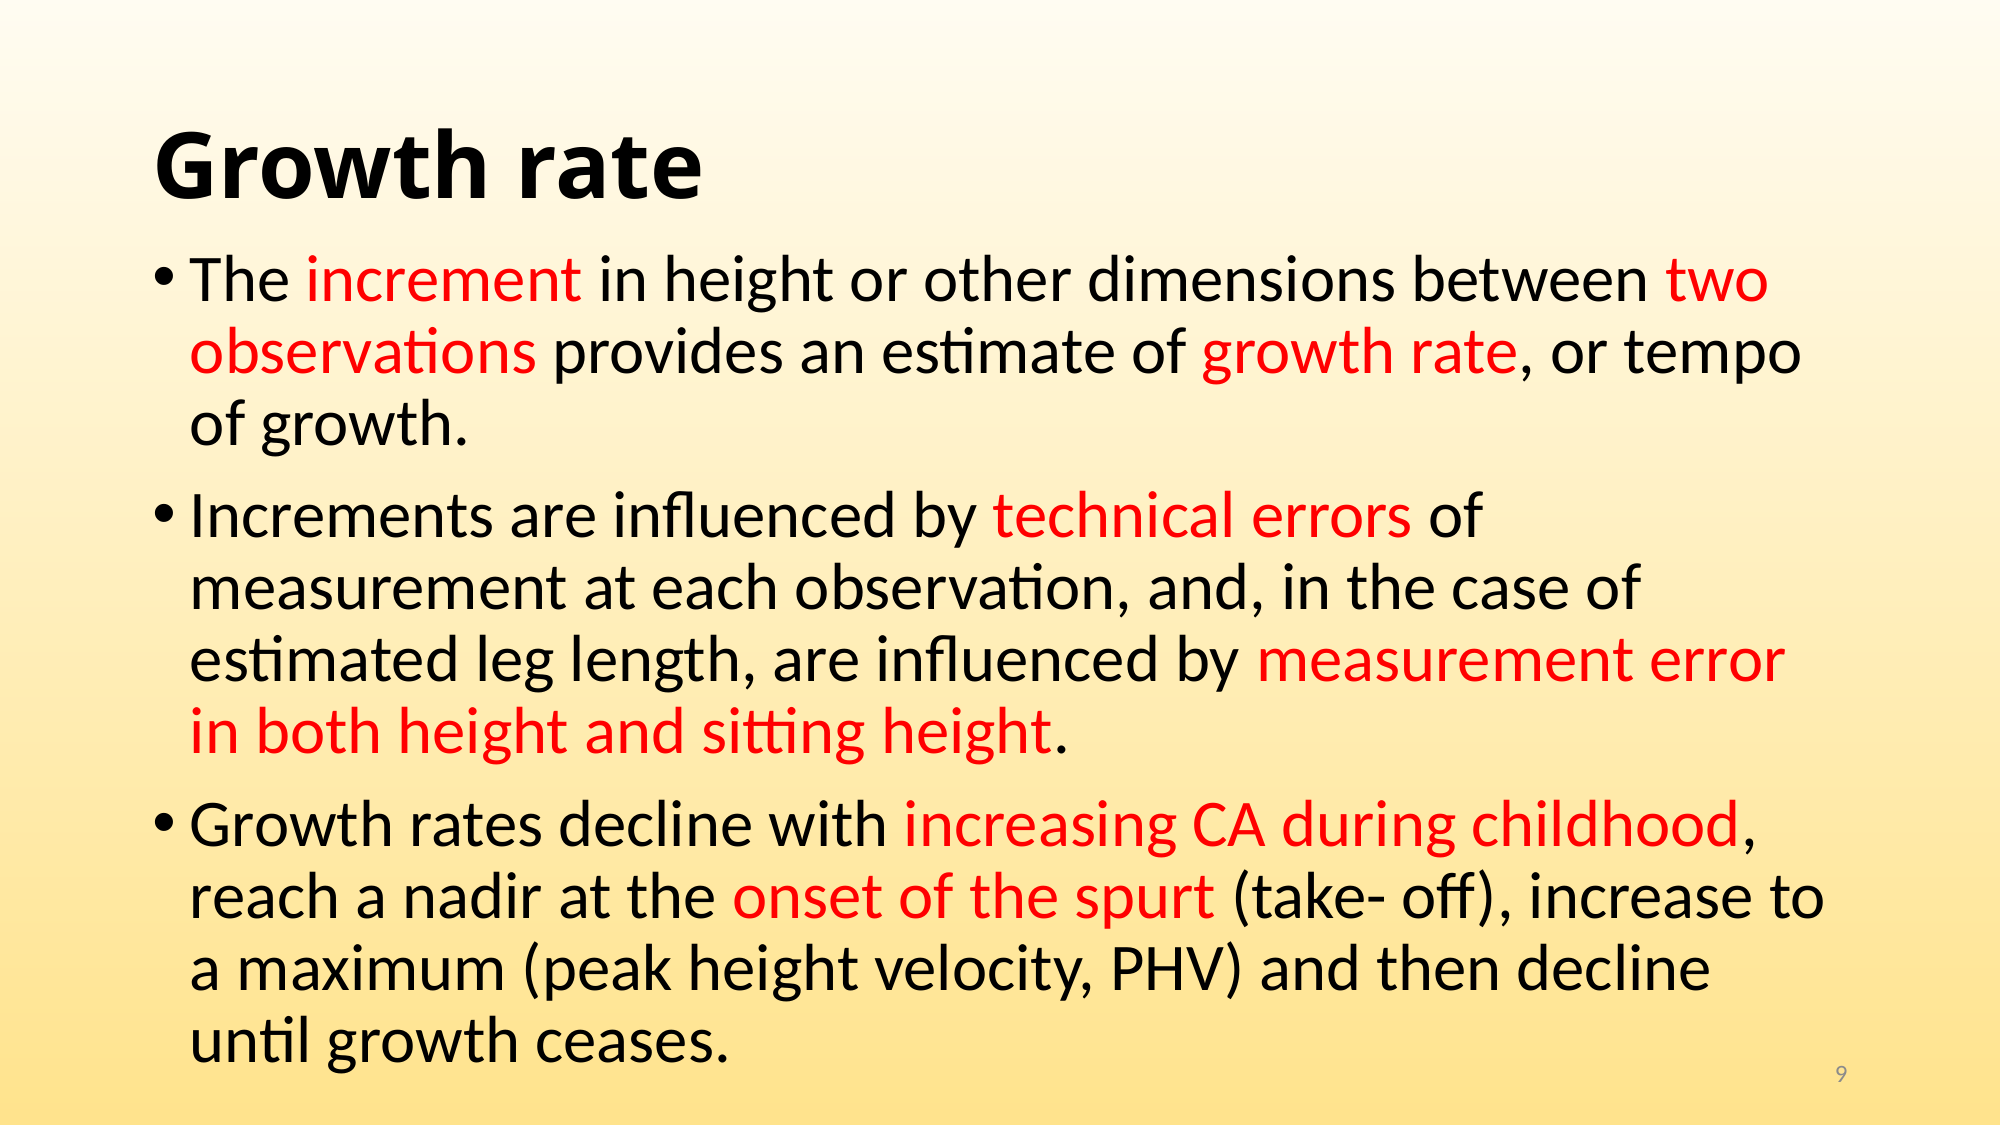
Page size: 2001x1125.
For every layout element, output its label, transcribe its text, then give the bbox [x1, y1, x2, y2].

slide_number 9 [1412, 1042, 1863, 1103]
list The increment in height or other dimensions between two observations provides an estimate of growth rate, or tempo of growth. Increments are influenced by technical errors of measurement at each observation, and, in the case of estimated leg length, are influenced by measurement error in both height and sitting height. Growth rates decline with increasing CA during childhood, reach a nadir at the onset of the spurt (take- off), increase to a maximum (peak height velocity, PHV) and then decline until growth ceases. [137, 236, 1863, 1079]
title Growth rate [137, 59, 1863, 236]
